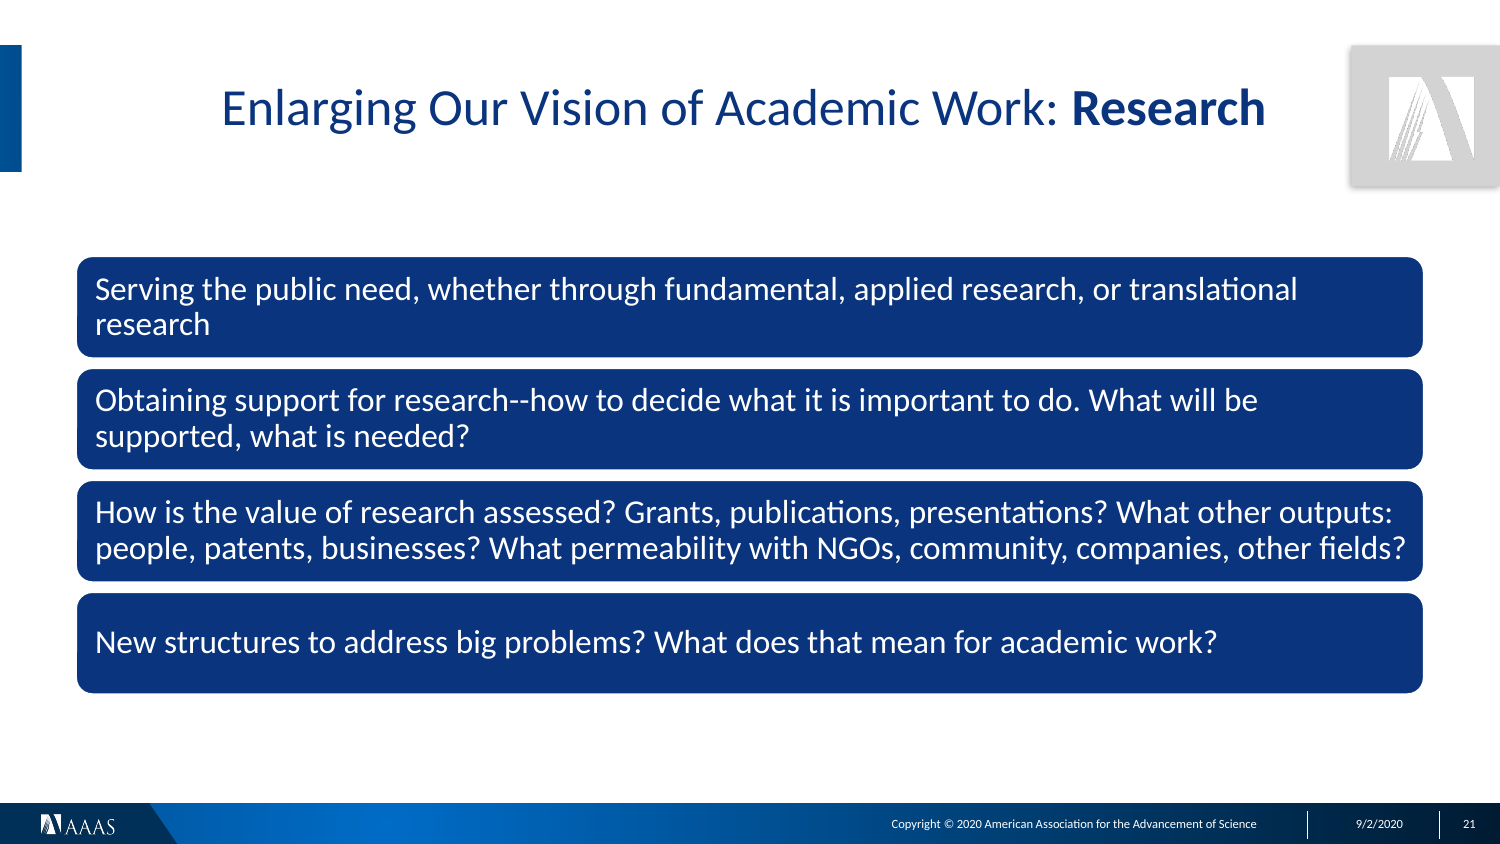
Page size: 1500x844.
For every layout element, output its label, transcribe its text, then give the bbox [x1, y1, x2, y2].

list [74, 196, 1426, 754]
picture [0, 45, 22, 172]
picture [0, 803, 1500, 844]
title Enlarging Our Vision of Academic Work: Research [75, 33, 1425, 175]
